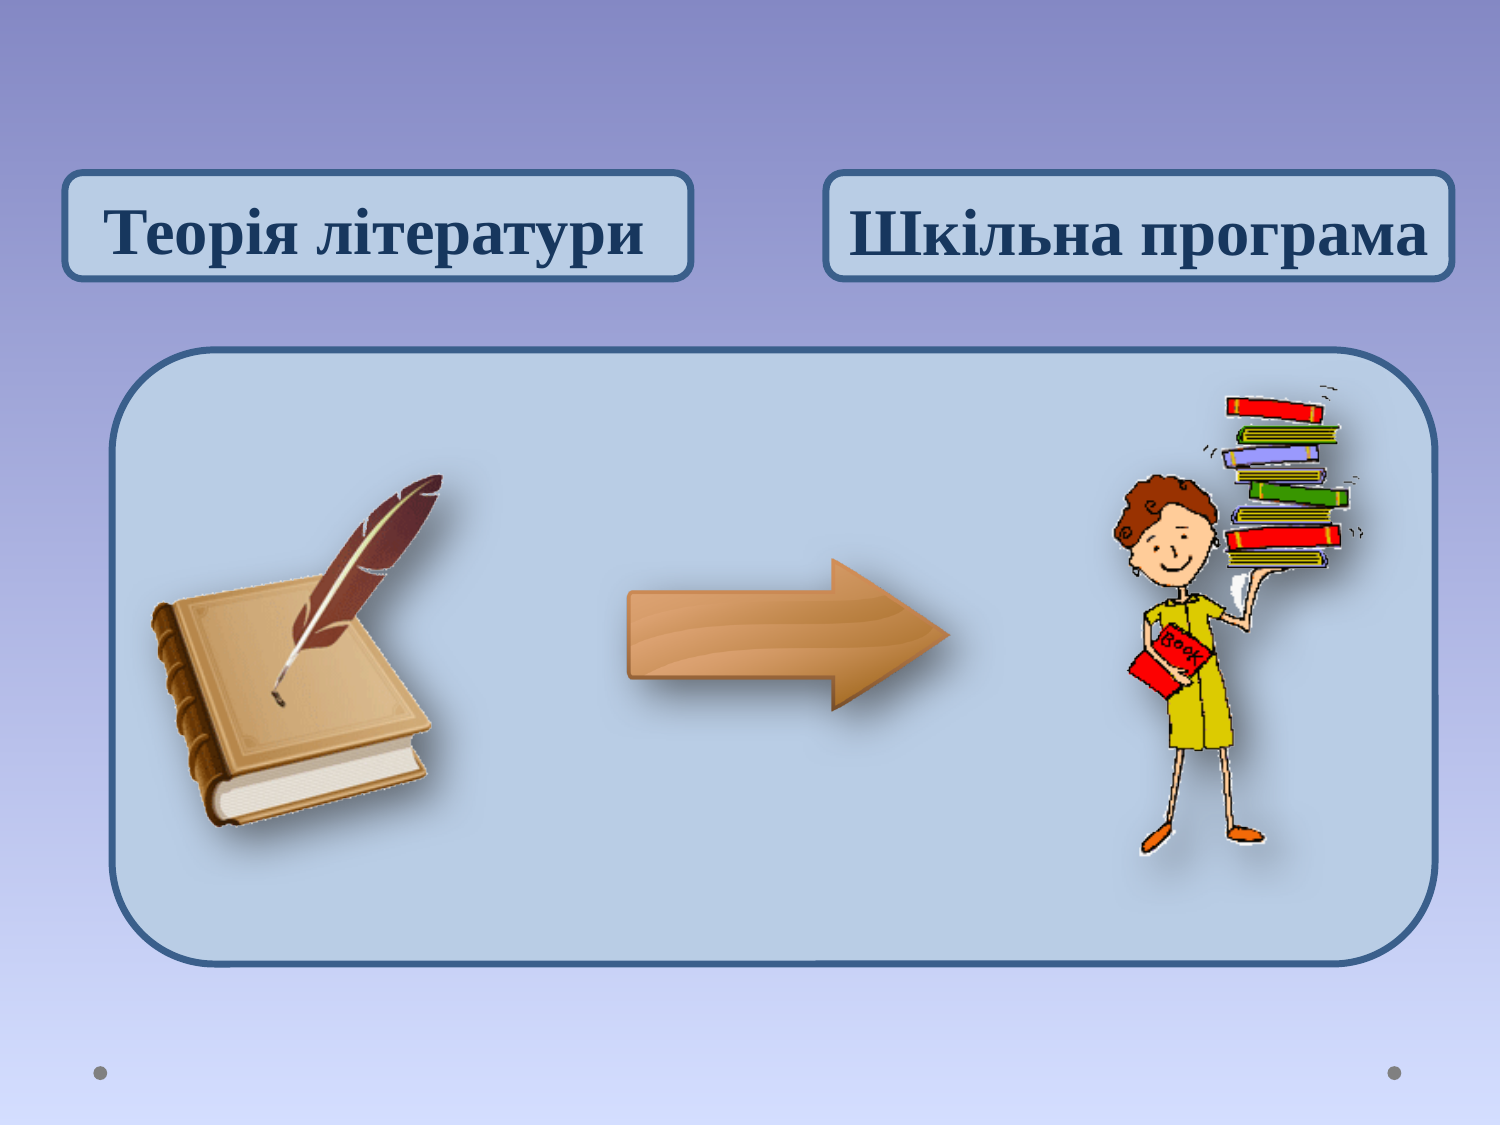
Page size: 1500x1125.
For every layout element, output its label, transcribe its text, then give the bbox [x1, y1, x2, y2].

picture [1086, 377, 1371, 860]
text_box Теорія літератури [88, 180, 668, 276]
text_box Шкільна програма [834, 181, 1445, 276]
picture [606, 550, 963, 723]
text_box [111, 346, 1439, 968]
text_box [61, 169, 695, 283]
text_box [822, 169, 1456, 283]
picture [111, 361, 605, 855]
